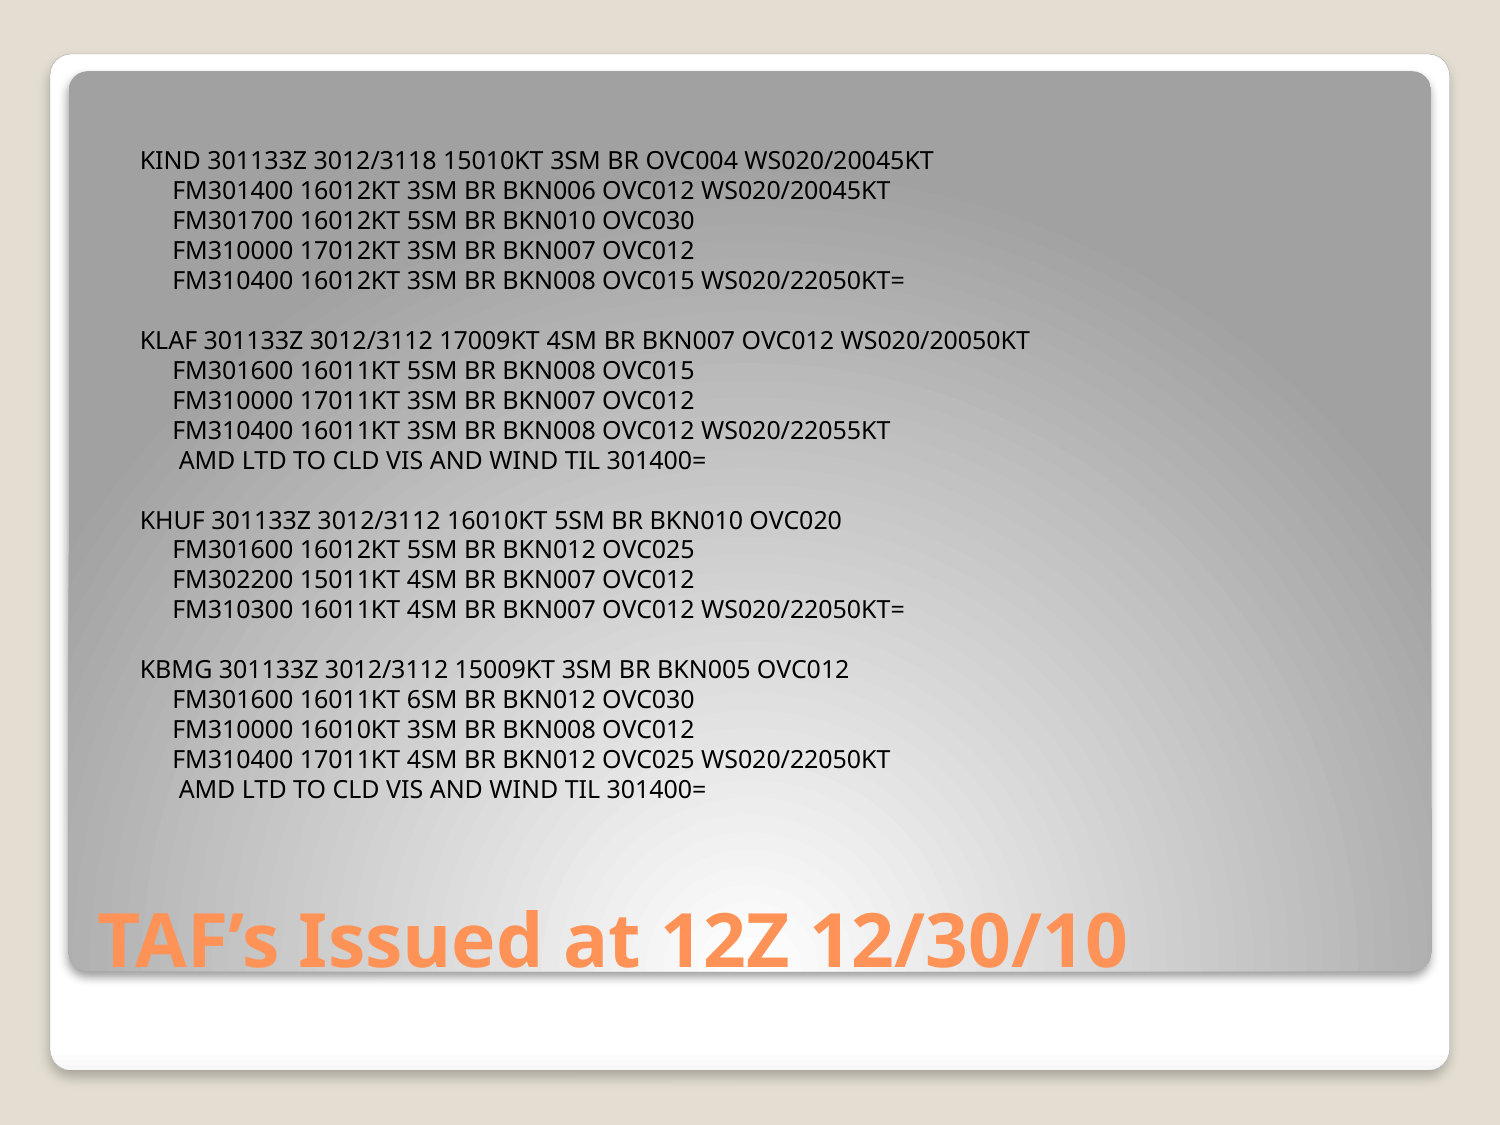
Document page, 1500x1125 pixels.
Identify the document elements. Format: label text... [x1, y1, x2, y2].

title TAF’s Issued at 12Z 12/30/10 [82, 817, 1425, 991]
text_box KIND 301133Z 3012/3118 15010KT 3SM BR OVC004 WS020/20045KT FM301400 16012KT 3SM BR BKN006 OVC012 WS020/20045KT FM301700 16012KT 5SM BR BKN010 OVC030 FM310000 17012KT 3SM BR BKN007 OVC012 FM310400 16012KT 3SM BR BKN008 OVC015 WS020/22050KT= KLAF 301133Z 3012/3112 17009KT 4SM BR BKN007 OVC012 WS020/20050KT FM301600 16011KT 5SM BR BKN008 OVC015 FM310000 17011KT 3SM BR BKN007 OVC012 FM310400 16011KT 3SM BR BKN008 OVC012 WS020/22055KT AMD LTD TO CLD VIS AND WIND TIL 301400= KHUF 301133Z 3012/3112 16010KT 5SM BR BKN010 OVC020 FM301600 16012KT 5SM BR BKN012 OVC025 FM302200 15011KT 4SM BR BKN007 OVC012 FM310300 16011KT 4SM BR BKN007 OVC012 WS020/22050KT= KBMG 301133Z 3012/3112 15009KT 3SM BR BKN005 OVC012 FM301600 16011KT 6SM BR BKN012 OVC030 FM310000 16010KT 3SM BR BKN008 OVC012 FM310400 17011KT 4SM BR BKN012 OVC025 WS020/22050KT AMD LTD TO CLD VIS AND WIND TIL 301400= [124, 137, 1325, 811]
